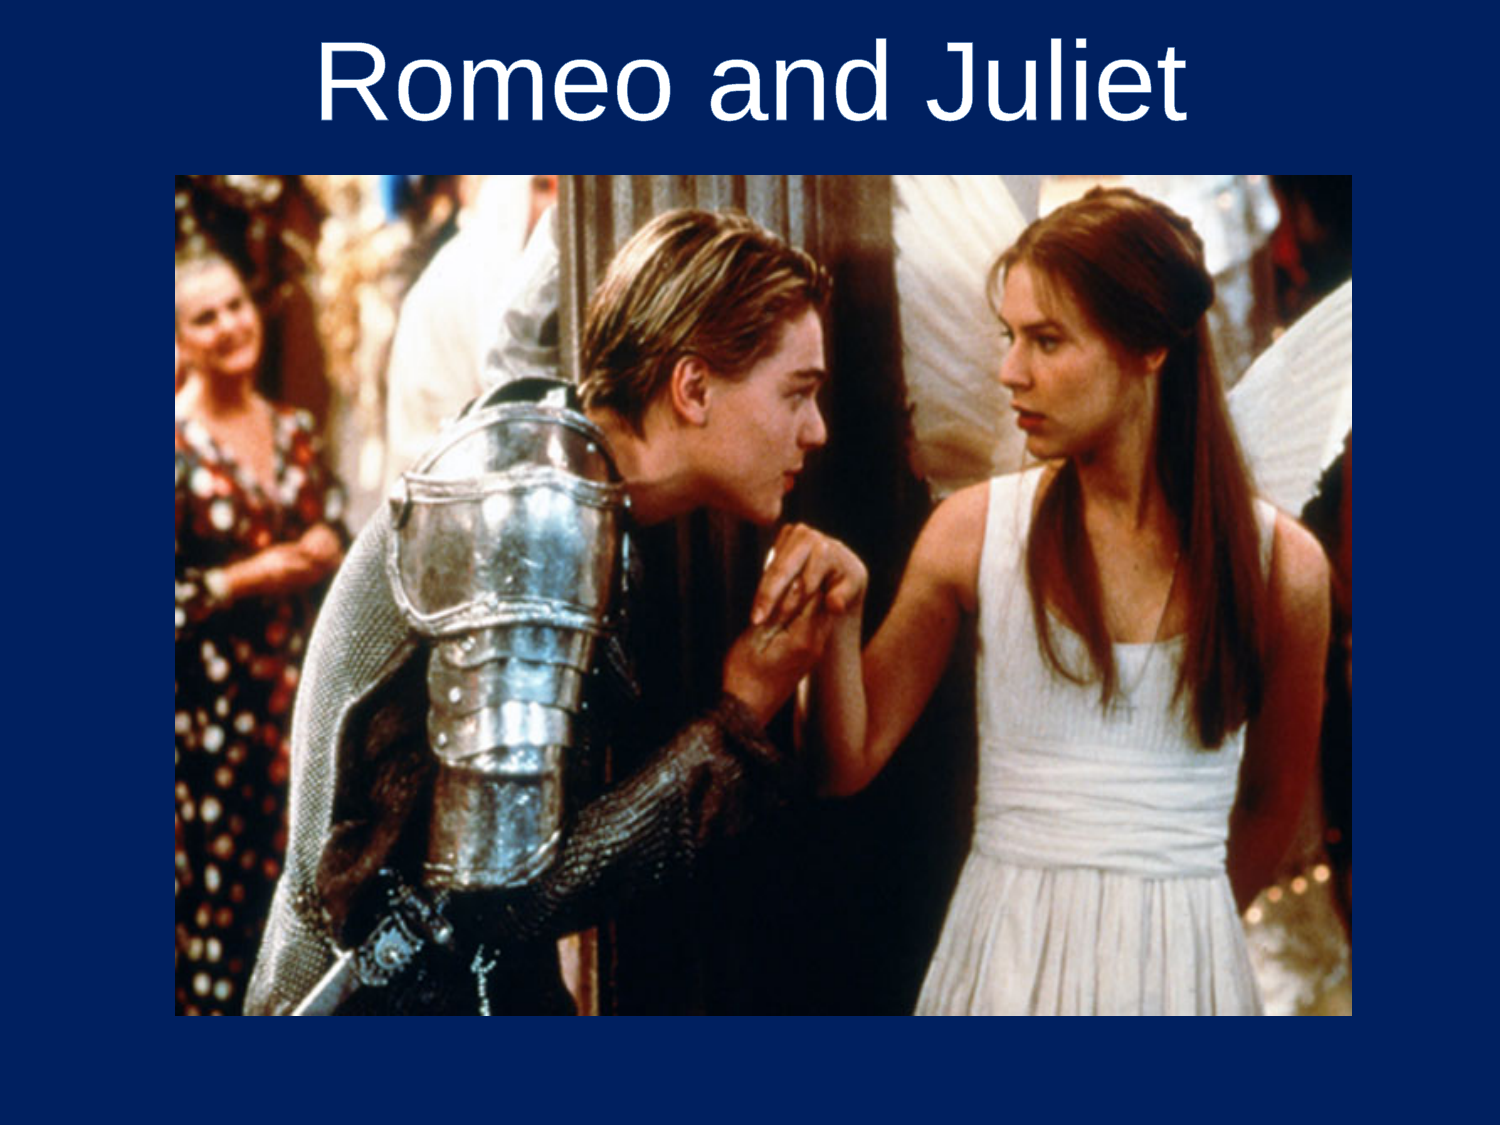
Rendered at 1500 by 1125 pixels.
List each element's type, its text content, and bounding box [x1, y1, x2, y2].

picture [175, 175, 1352, 1017]
text_box Romeo and Juliet [297, 0, 1203, 150]
